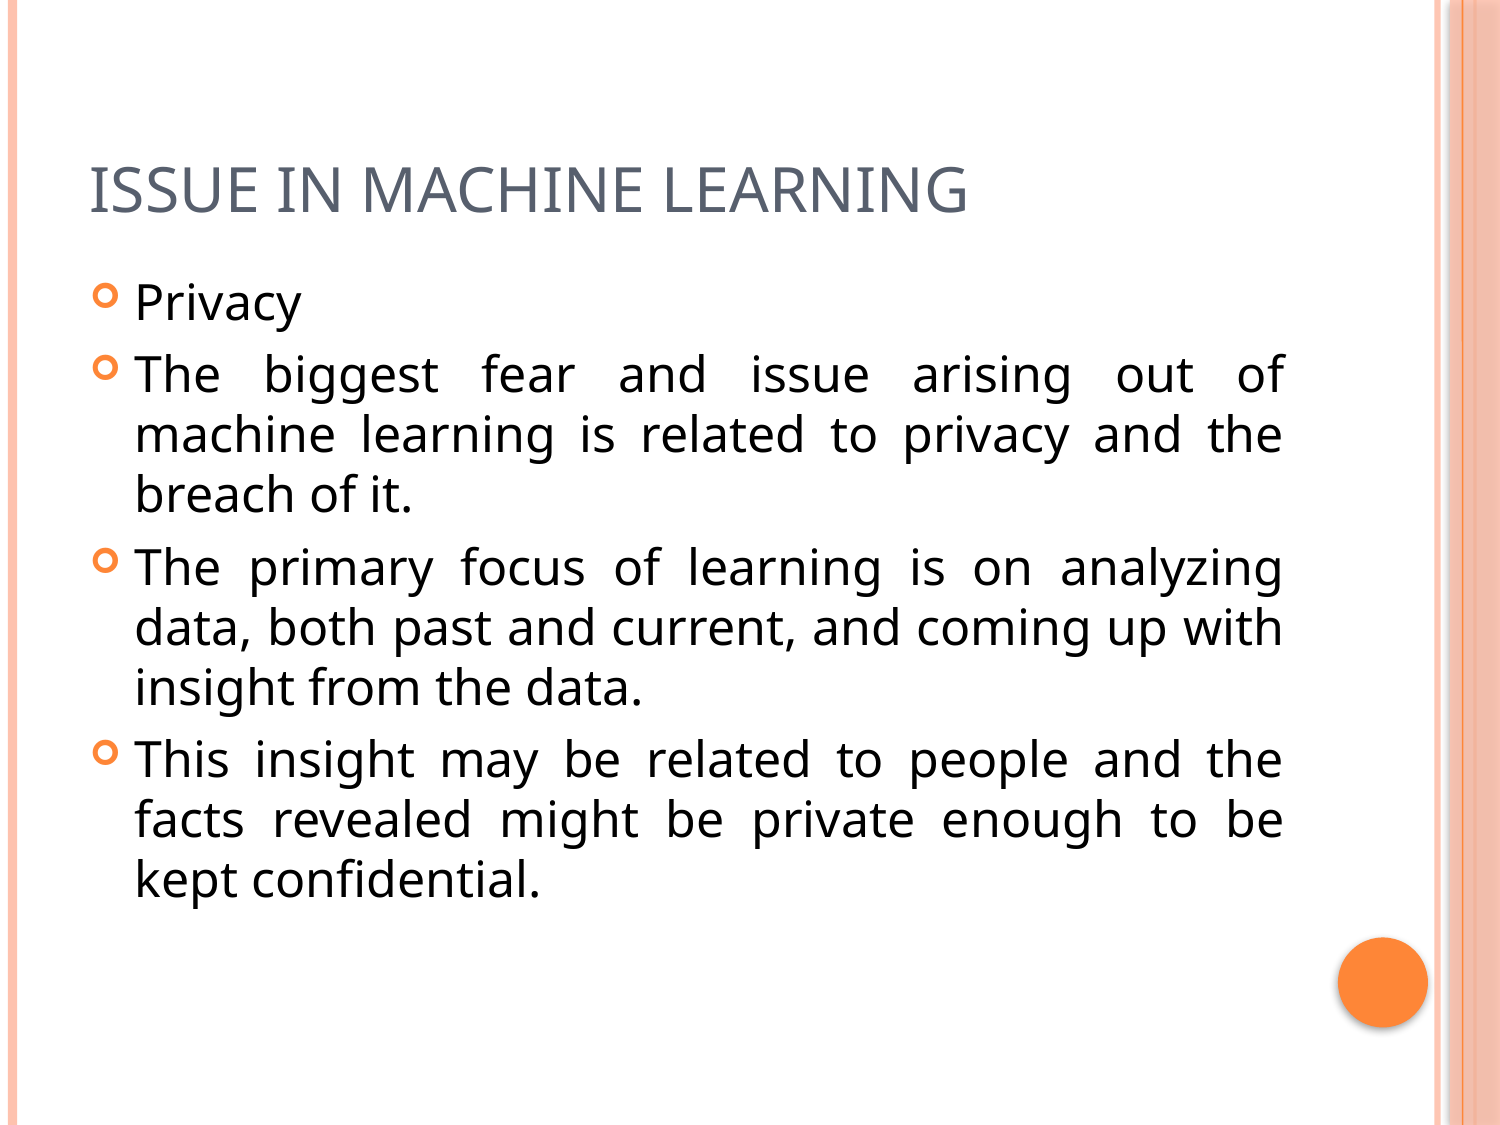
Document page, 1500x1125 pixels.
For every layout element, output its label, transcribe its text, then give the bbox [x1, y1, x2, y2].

list Privacy The biggest fear and issue arising out of machine learning is related to privacy and the breach of it. The primary focus of learning is on analyzing data, both past and current, and coming up with insight from the data. This insight may be related to people and the facts revealed might be private enough to be kept confidential. [75, 262, 1300, 1062]
title ISSUE IN MACHINE LEARNING [75, 45, 1300, 233]
